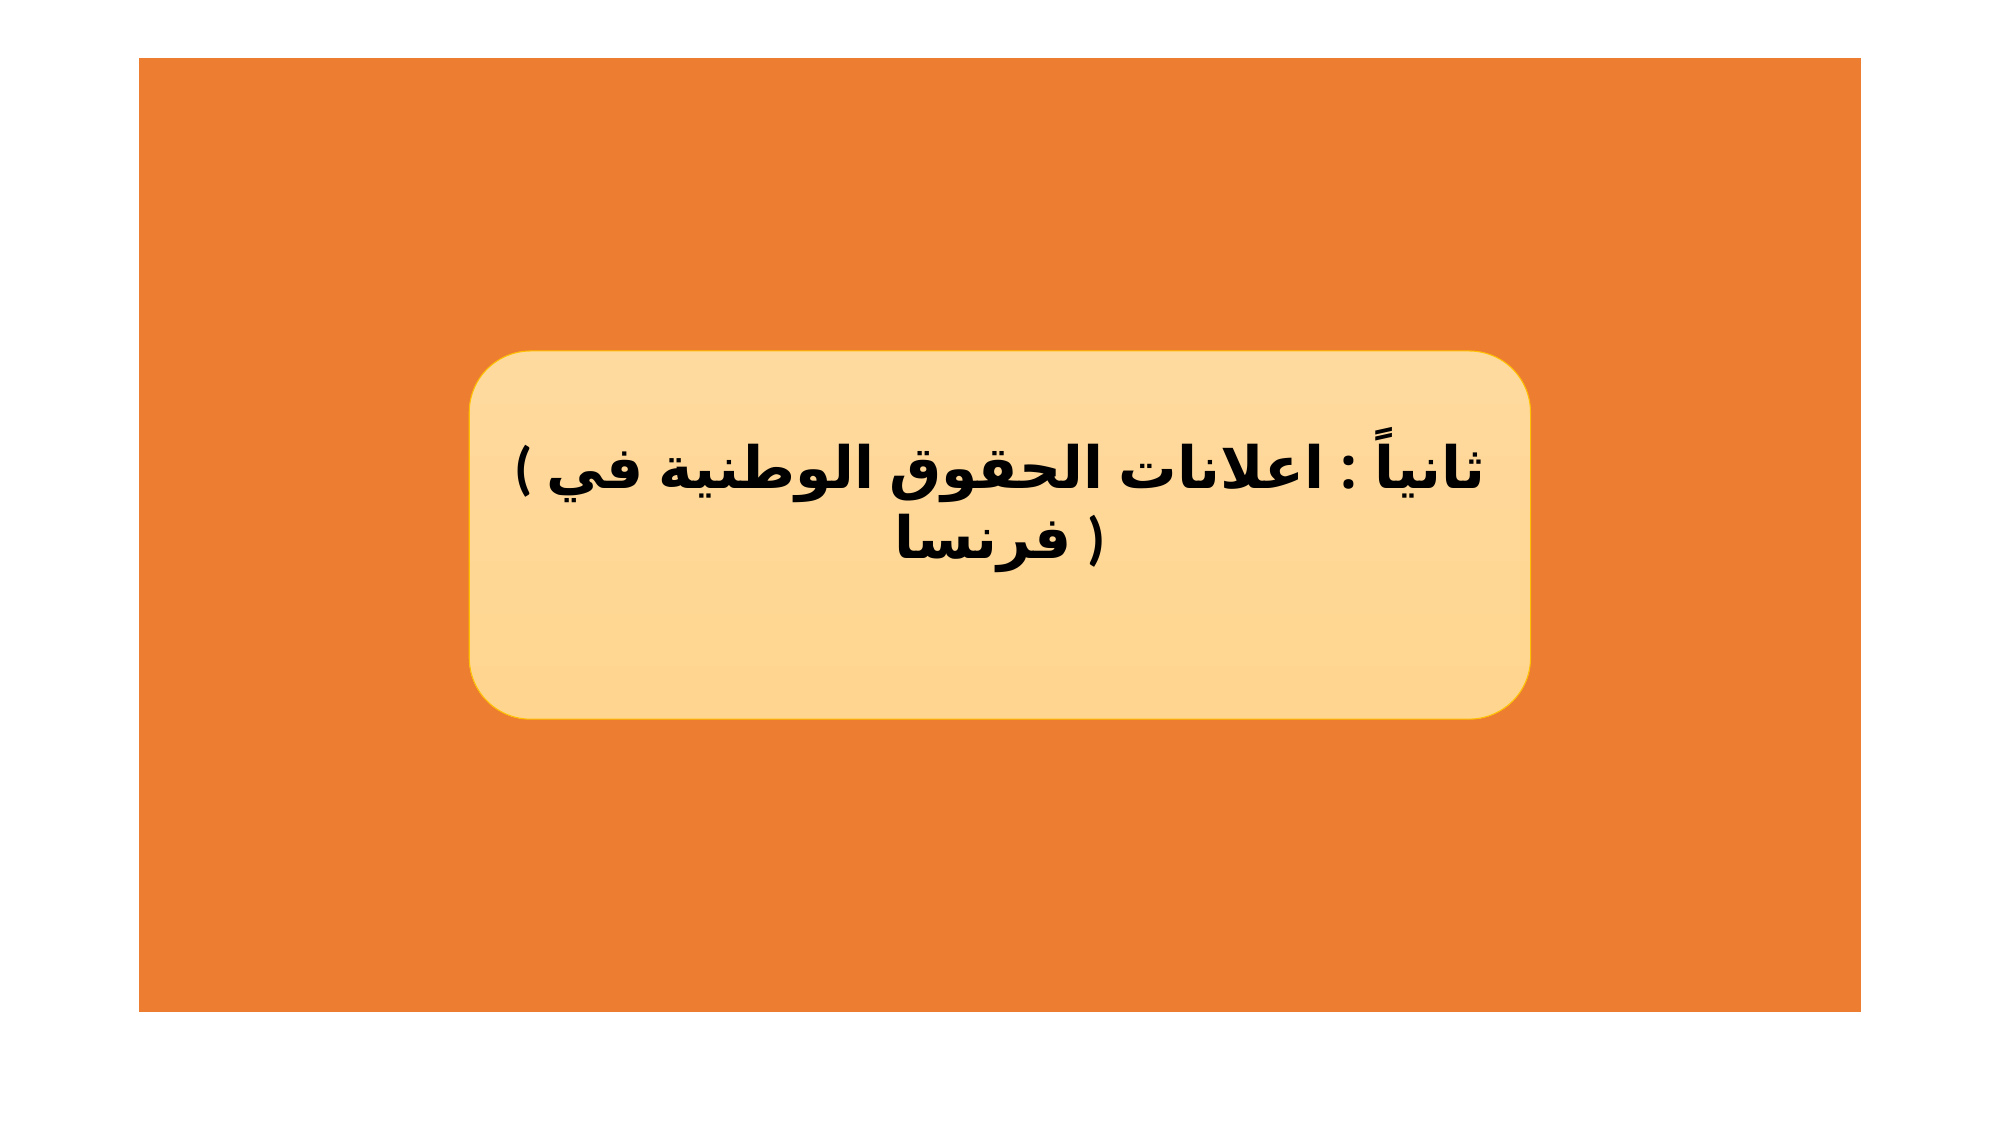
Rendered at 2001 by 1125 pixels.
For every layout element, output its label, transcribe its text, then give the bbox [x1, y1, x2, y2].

text_box ( ثانياً : اعلانات الحقوق الوطنية في فرنسا ) [468, 350, 1532, 720]
list [136, 55, 1864, 1015]
